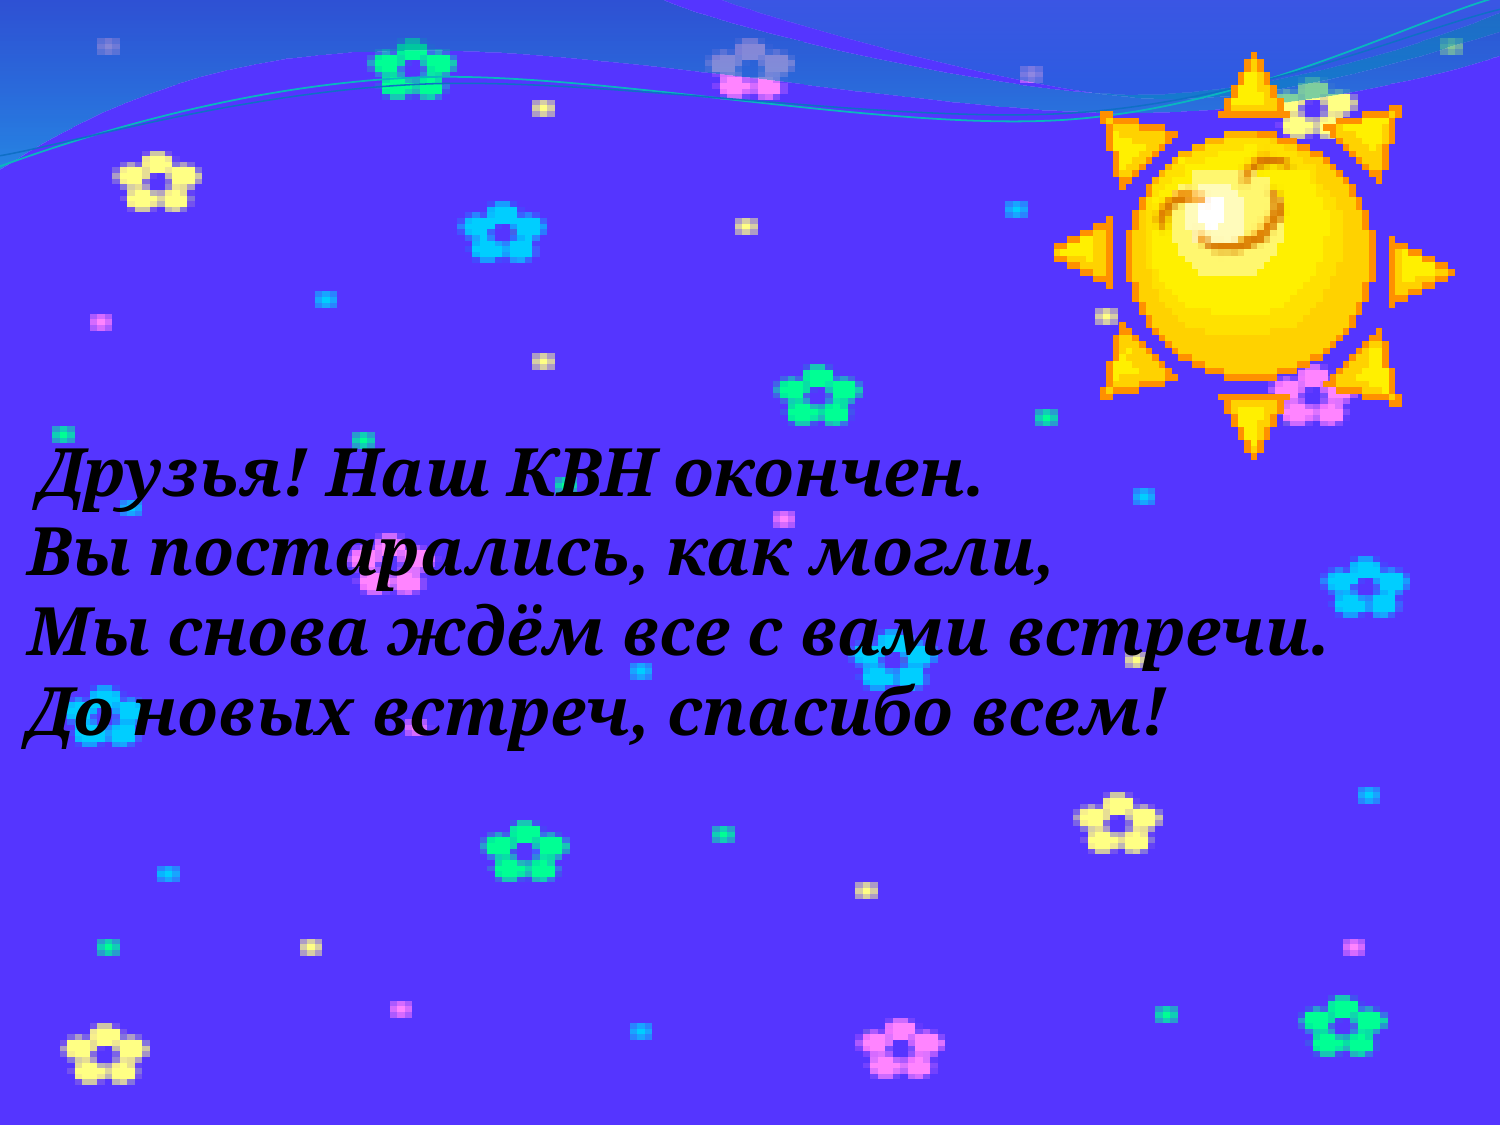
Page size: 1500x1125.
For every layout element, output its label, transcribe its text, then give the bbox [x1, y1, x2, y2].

picture [0, 0, 1500, 1125]
picture [24, 147, 50, 156]
text_box Друзья! Наш КВН окончен. Вы постарались, как могли, Мы снова ждём все с вами встречи. До новых встреч, спасибо всем! [12, 421, 1346, 807]
picture [168, 78, 584, 117]
picture [839, 109, 1049, 120]
